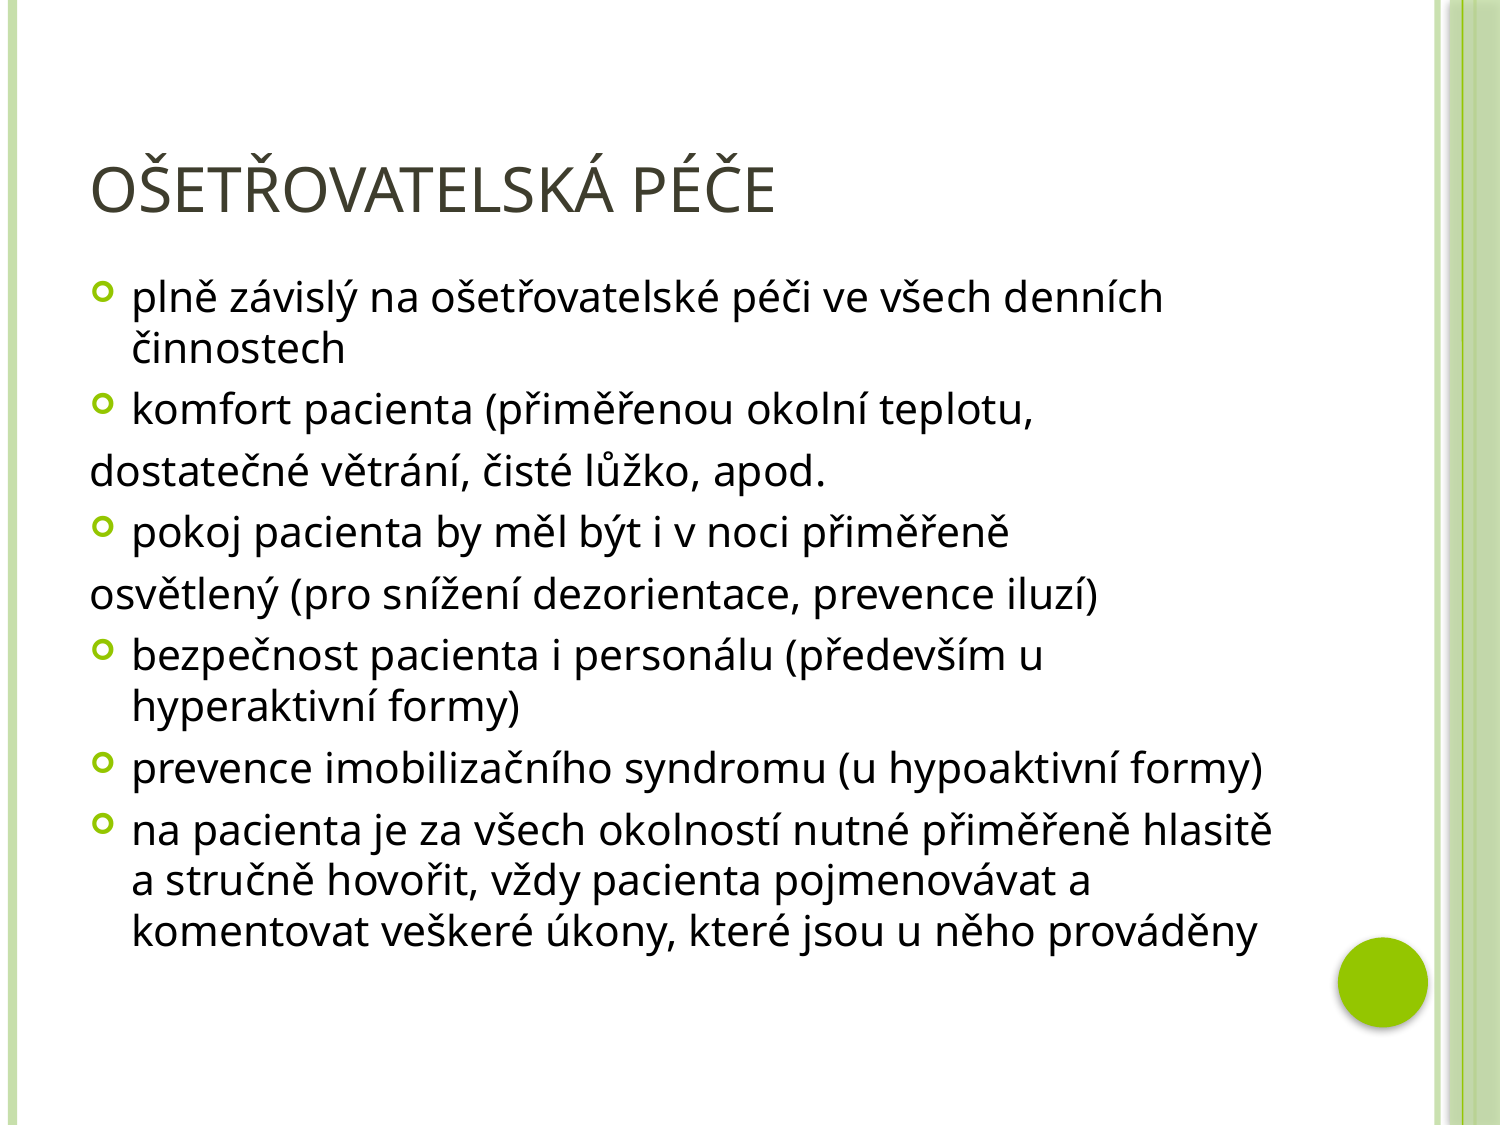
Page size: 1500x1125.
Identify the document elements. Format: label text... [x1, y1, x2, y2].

list plně závislý na ošetřovatelské péči ve všech denních činnostech komfort pacienta (přiměřenou okolní teplotu, dostatečné větrání, čisté lůžko, apod. pokoj pacienta by měl být i v noci přiměřeně osvětlený (pro snížení dezorientace, prevence iluzí) bezpečnost pacienta i personálu (především u hyperaktivní formy) prevence imobilizačního syndromu (u hypoaktivní formy) na pacienta je za všech okolností nutné přiměřeně hlasitě a stručně hovořit, vždy pacienta pojmenovávat a komentovat veškeré úkony, které jsou u něho prováděny [75, 262, 1300, 1062]
title Ošetřovatelská péče [75, 45, 1300, 233]
